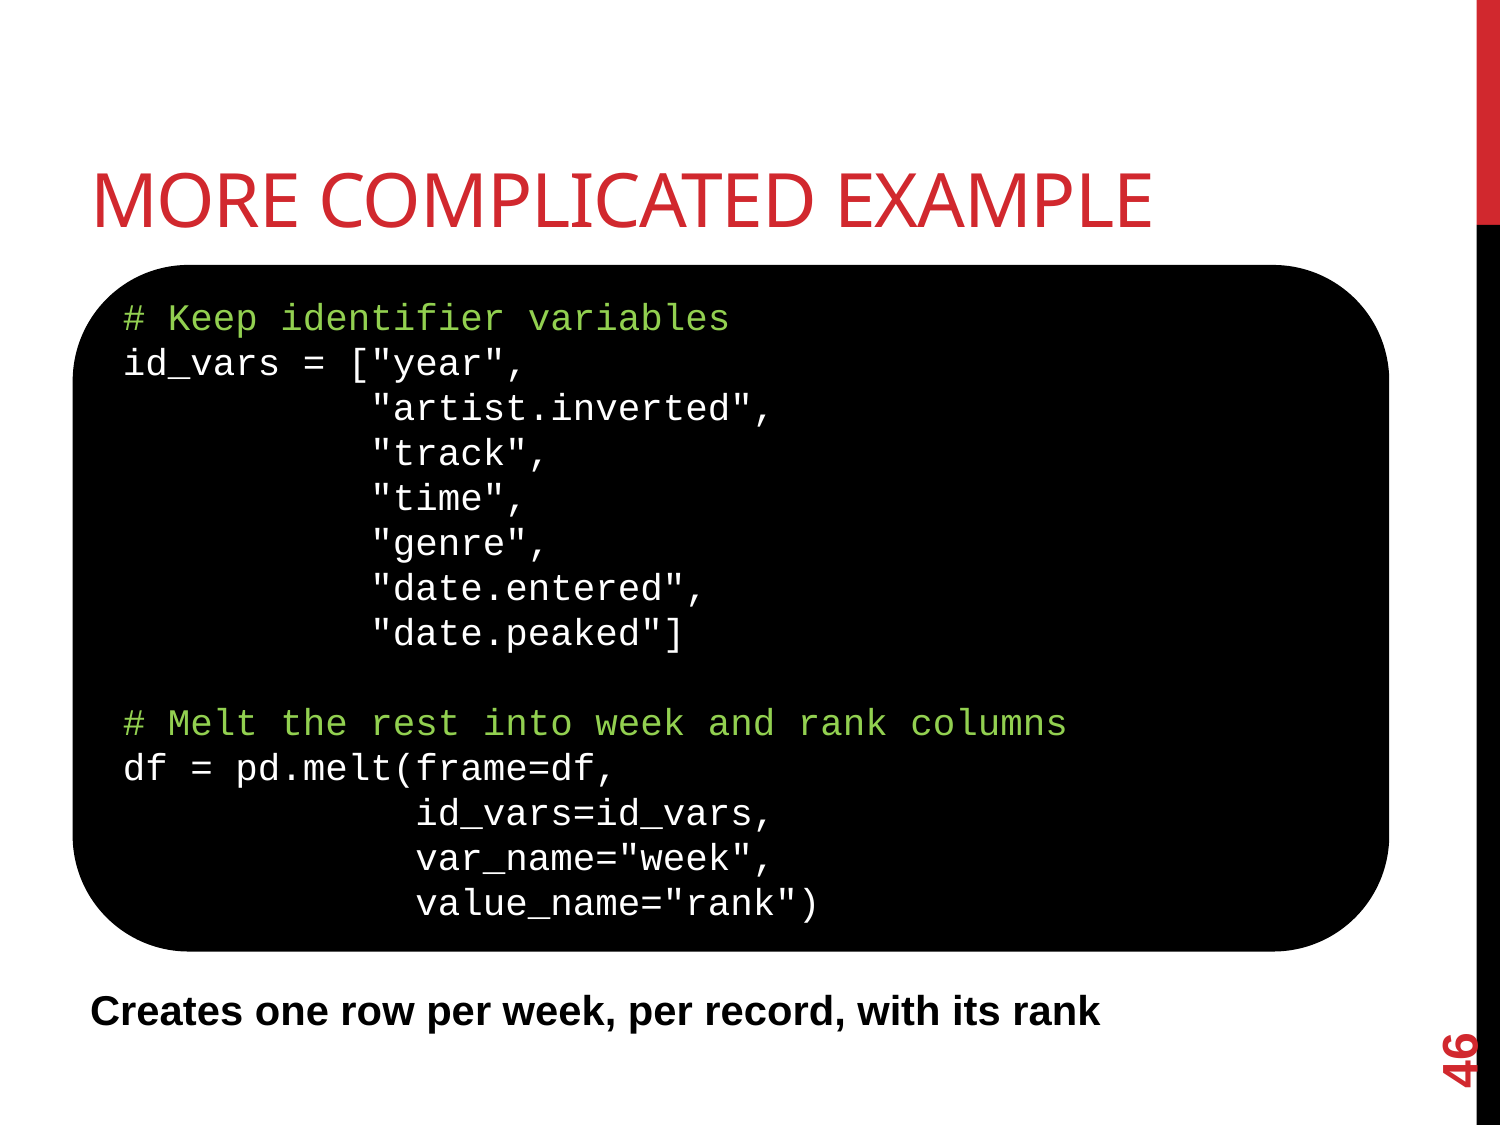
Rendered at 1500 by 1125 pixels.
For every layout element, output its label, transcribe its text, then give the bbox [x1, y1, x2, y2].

list Creates one row per week, per record, with its rank [75, 976, 1325, 1094]
text_box # Keep identifier variables id_vars = ["year", "artist.inverted", "track", "time", "genre", "date.entered", "date.peaked"] # Melt the rest into week and rank columns df = pd.melt(frame=df, id_vars=id_vars, var_name="week", value_name="rank") [72, 264, 1390, 952]
title More complicated example [75, 25, 1387, 250]
slide_number 46 [1427, 887, 1488, 1104]
